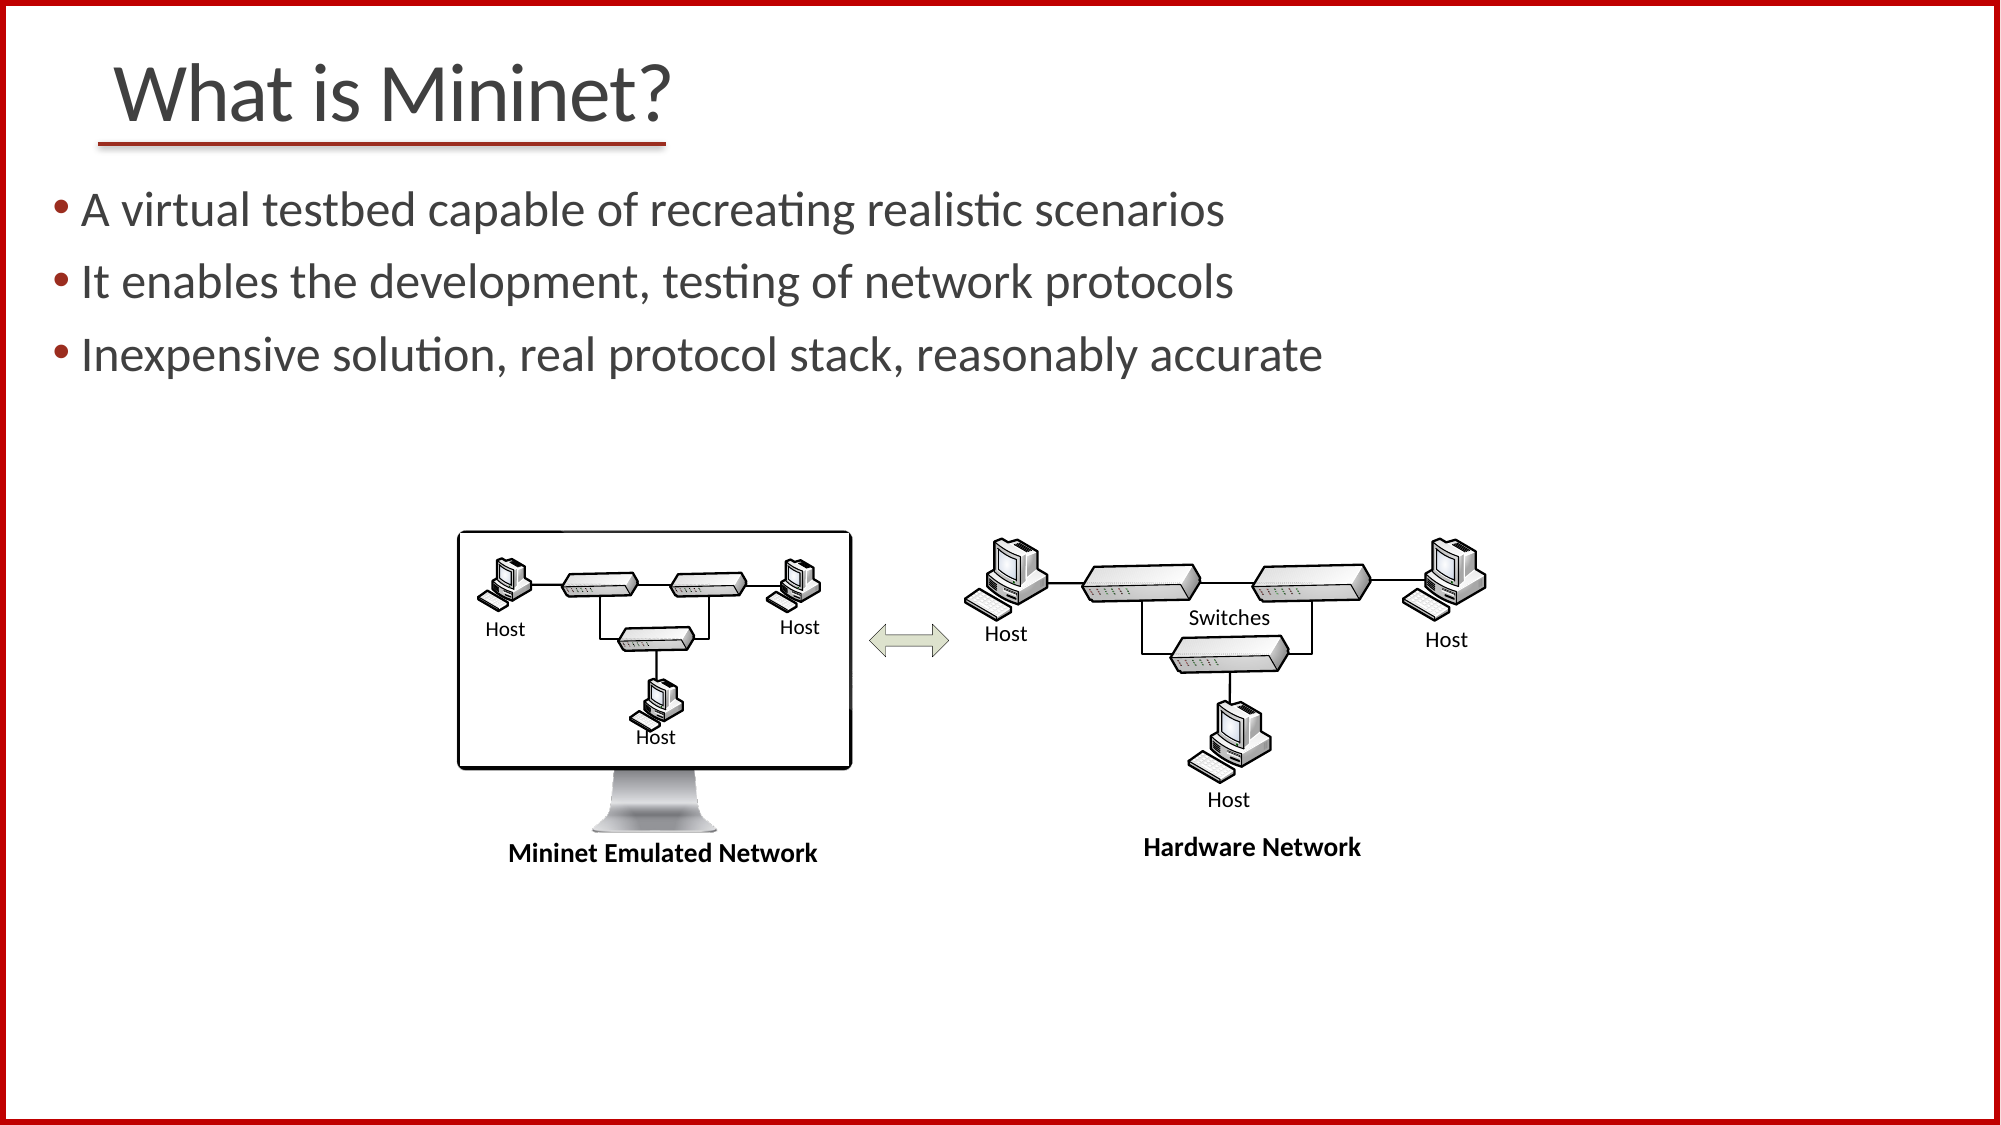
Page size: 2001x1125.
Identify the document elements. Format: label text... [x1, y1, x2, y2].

title What is Mininet? [98, 0, 1900, 146]
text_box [444, 521, 1508, 918]
text_box A virtual testbed capable of recreating realistic scenarios It enables the development, testing of network protocols Inexpensive solution, real protocol stack, reasonably accurate [52, 168, 1900, 957]
